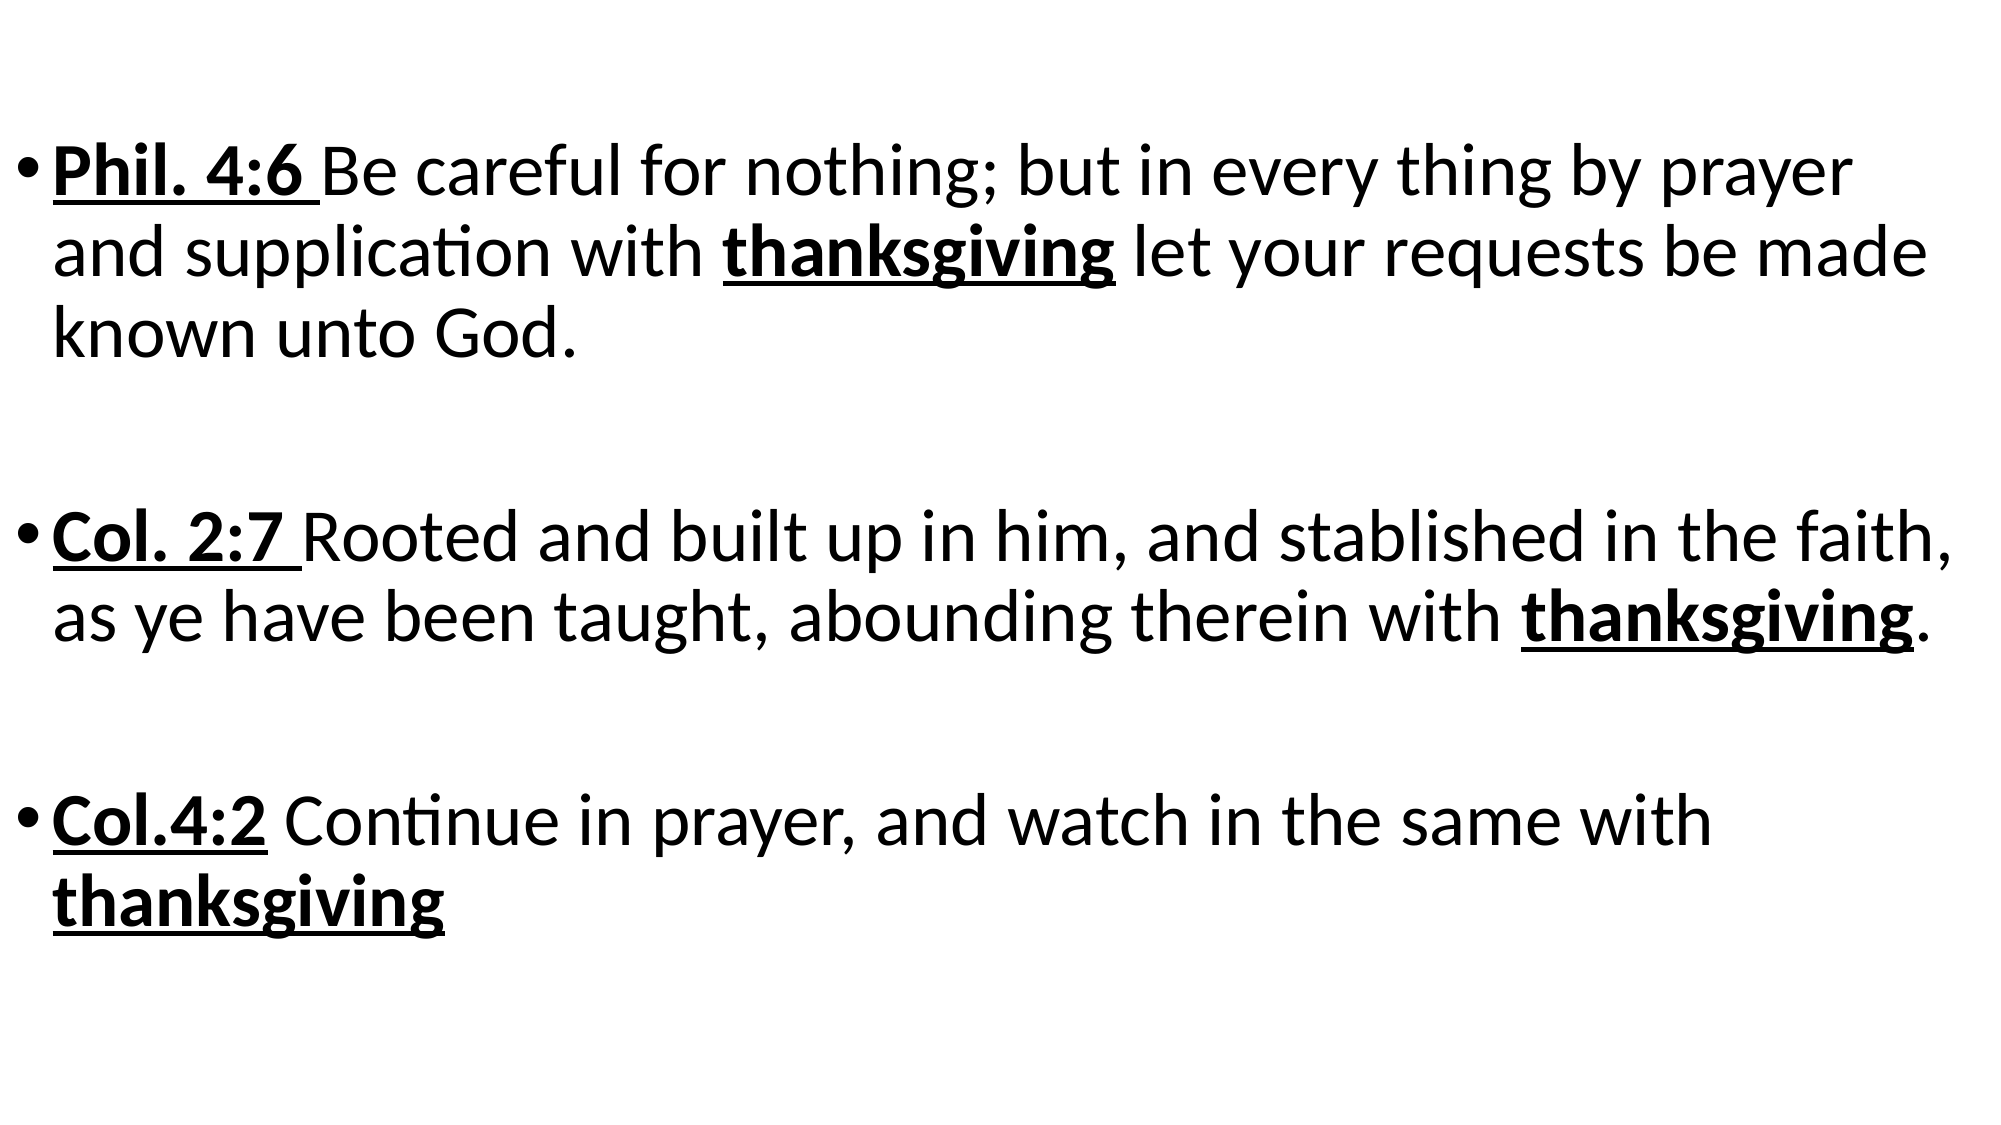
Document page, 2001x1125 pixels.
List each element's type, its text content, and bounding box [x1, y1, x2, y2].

list Phil. 4:6 Be careful for nothing; but in every thing by prayer and supplication with thanksgiving let your requests be made known unto God. Col. 2:7 Rooted and built up in him, and stablished in the faith, as ye have been taught, abounding therein with thanksgiving. Col.4:2 Continue in prayer, and watch in the same with thanksgiving [0, 32, 1979, 1014]
